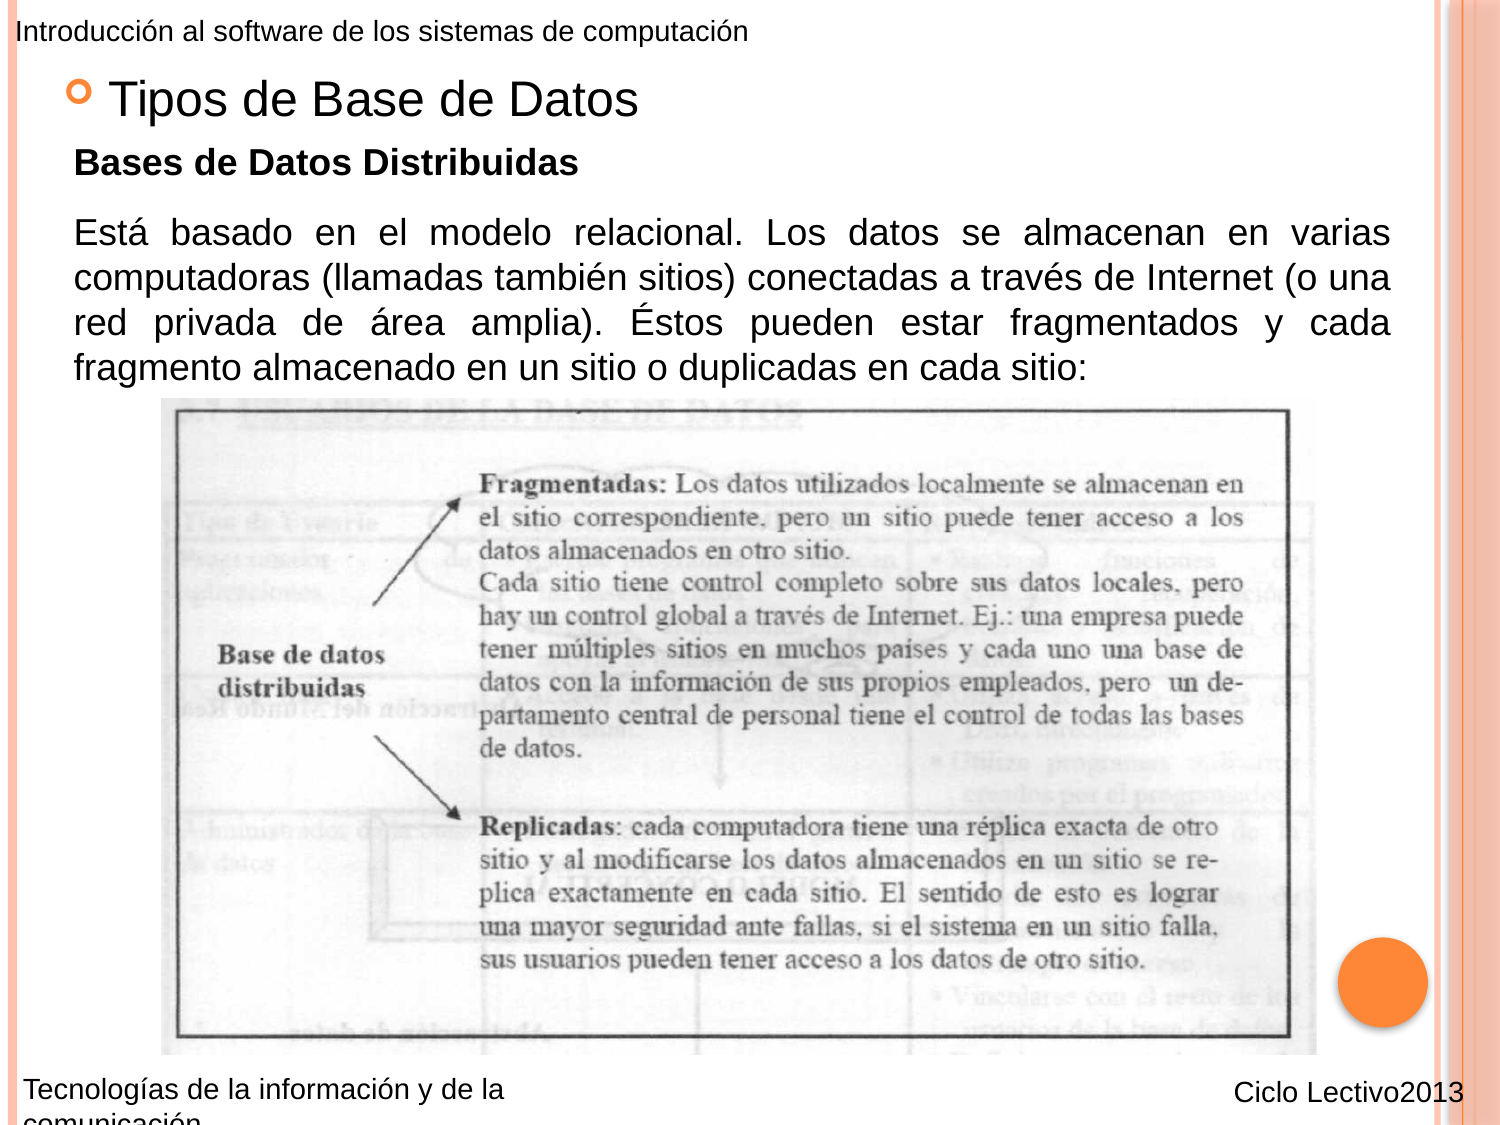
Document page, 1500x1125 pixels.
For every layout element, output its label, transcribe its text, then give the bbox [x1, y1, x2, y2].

picture [161, 397, 1317, 1056]
subtitle Tipos de Base de Datos [0, 58, 704, 141]
text_box Tecnologías de la información y de la comunicación [8, 1062, 704, 1125]
text_box Introducción al software de los sistemas de computación [0, 4, 820, 55]
text_box Ciclo Lectivo2013 [1218, 1065, 1485, 1116]
text_box Bases de Datos Distribuidas Está basado en el modelo relacional. Los datos se almacenan en varias computadoras (llamadas también sitios) conectadas a través de Internet (o una red privada de área amplia). Éstos pueden estar fragmentados y cada fragmento almacenado en un sitio o duplicadas en cada sitio: [58, 130, 1407, 396]
